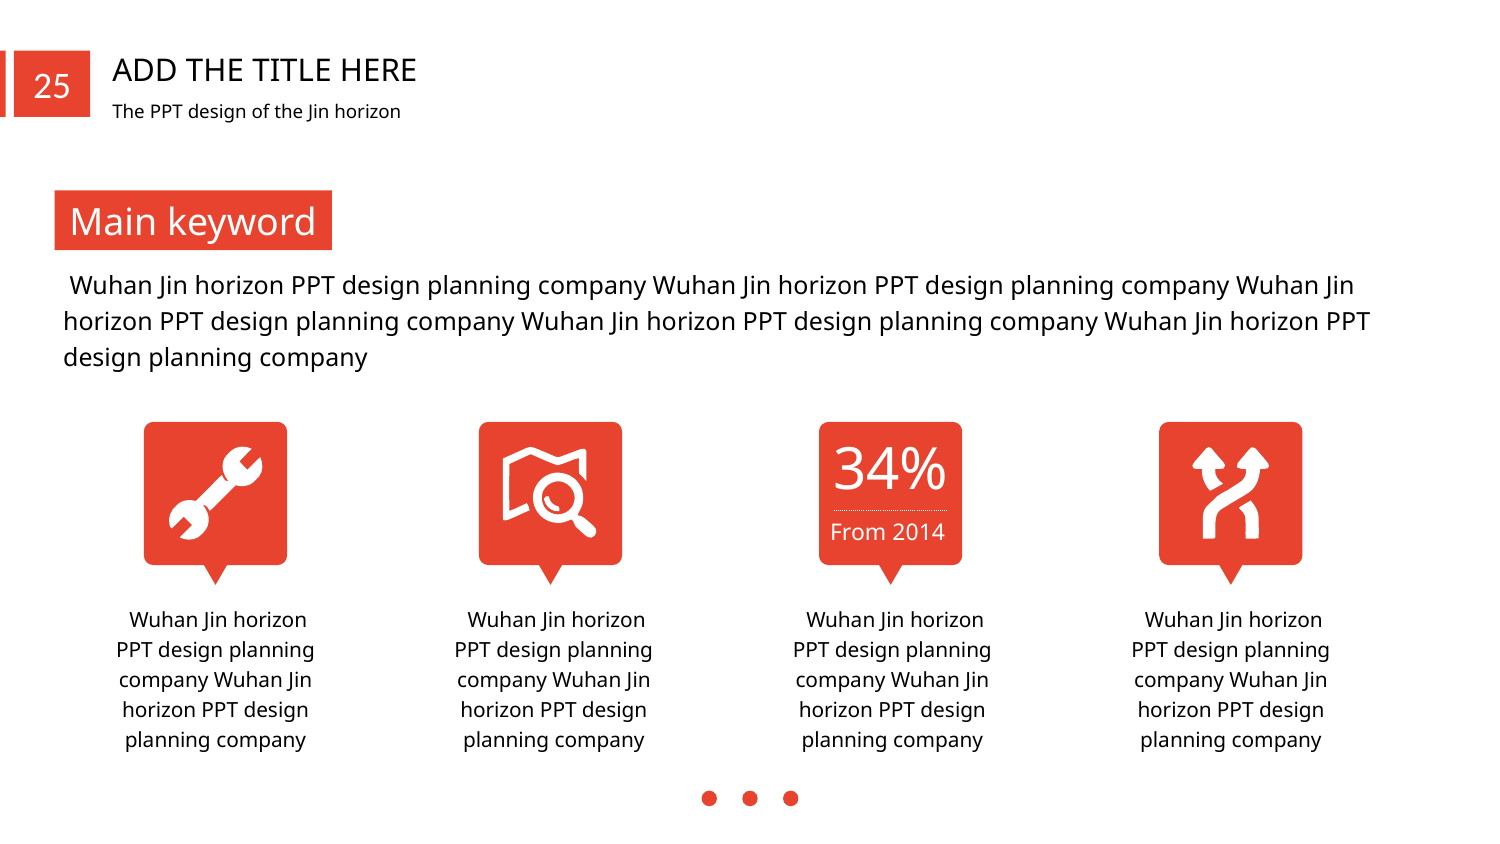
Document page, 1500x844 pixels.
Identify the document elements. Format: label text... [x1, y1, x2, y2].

text_box Wuhan Jin horizon PPT design planning company Wuhan Jin horizon PPT design planning company [94, 594, 337, 759]
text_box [813, 421, 968, 586]
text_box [478, 421, 623, 586]
text_box Main keyword [54, 190, 332, 251]
text_box Wuhan Jin horizon PPT design planning company Wuhan Jin horizon PPT design planning company [432, 594, 676, 759]
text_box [1158, 421, 1303, 586]
text_box Wuhan Jin horizon PPT design planning company Wuhan Jin horizon PPT design planning company [770, 594, 1014, 759]
text_box Wuhan Jin horizon PPT design planning company Wuhan Jin horizon PPT design planning company Wuhan Jin horizon PPT design planning company Wuhan Jin horizon PPT design planning company Wuhan Jin horizon PPT design planning company [48, 256, 1424, 379]
text_box Wuhan Jin horizon PPT design planning company Wuhan Jin horizon PPT design planning company [1109, 594, 1353, 759]
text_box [143, 421, 288, 586]
